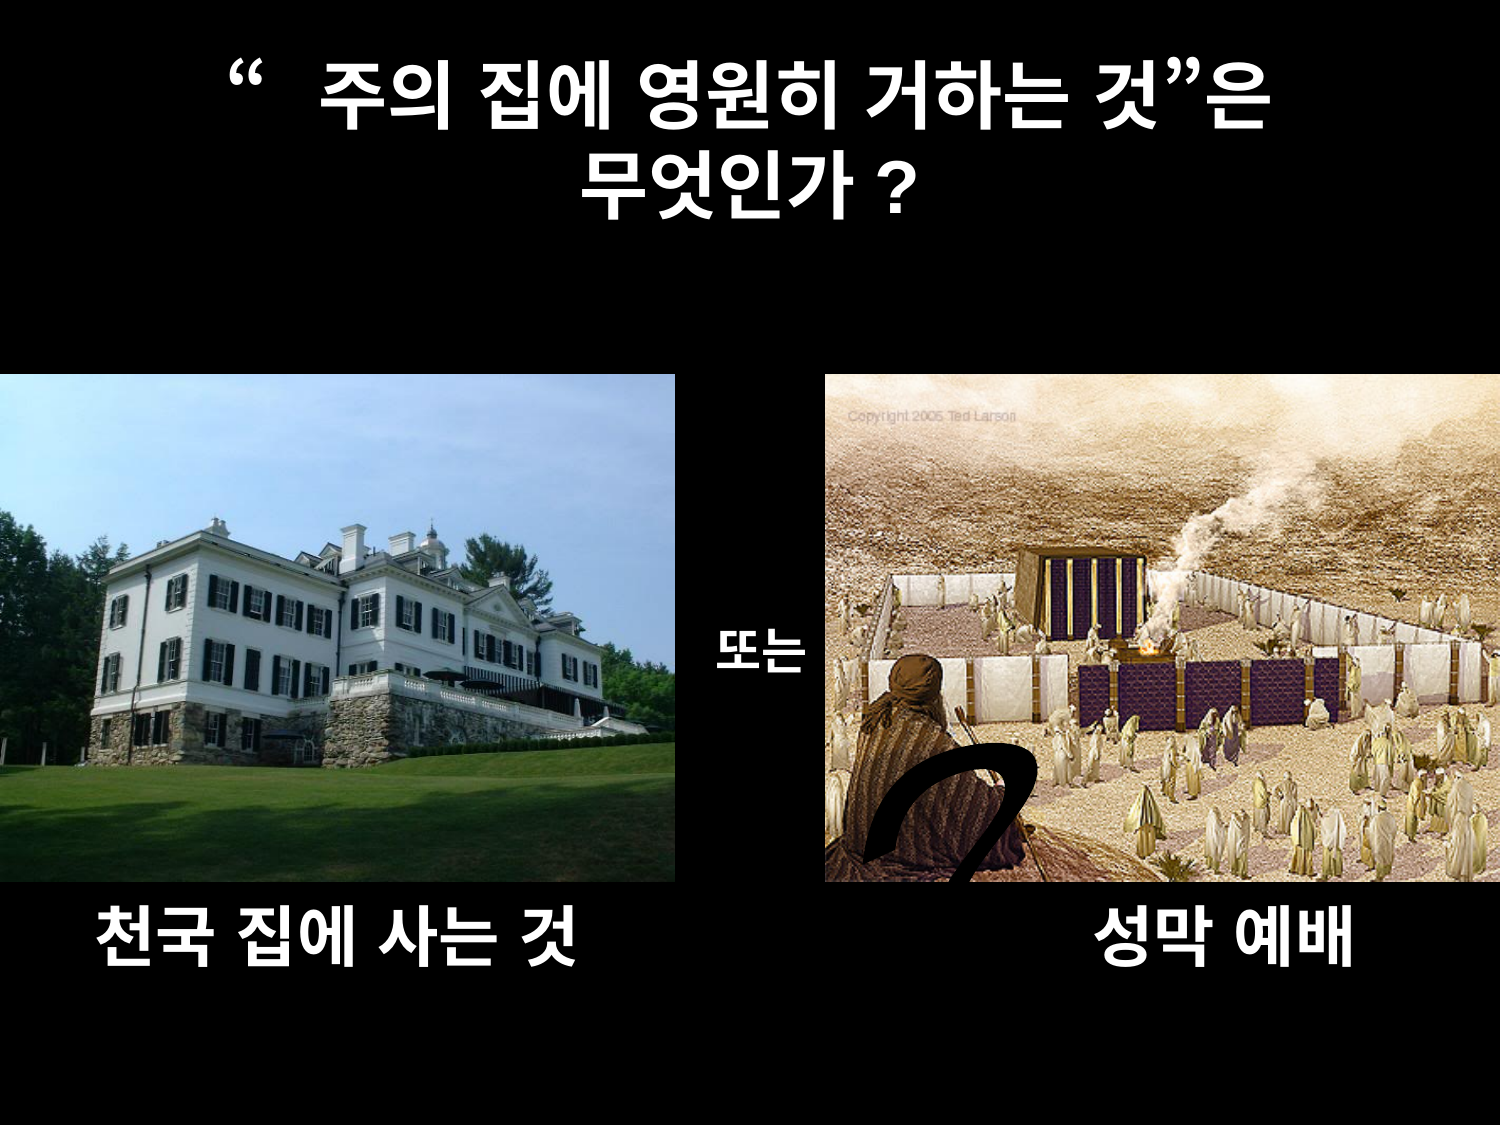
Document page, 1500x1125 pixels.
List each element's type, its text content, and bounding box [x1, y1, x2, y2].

picture [0, 374, 676, 882]
text_box 천국 집에 사는 것 [50, 891, 625, 983]
text_box 성막 예배 [999, 891, 1450, 983]
picture [824, 374, 1500, 882]
title “주의 집에 영원히 거하는 것”은 무엇인가? [75, 45, 1425, 233]
text_box 또는 [700, 612, 819, 688]
